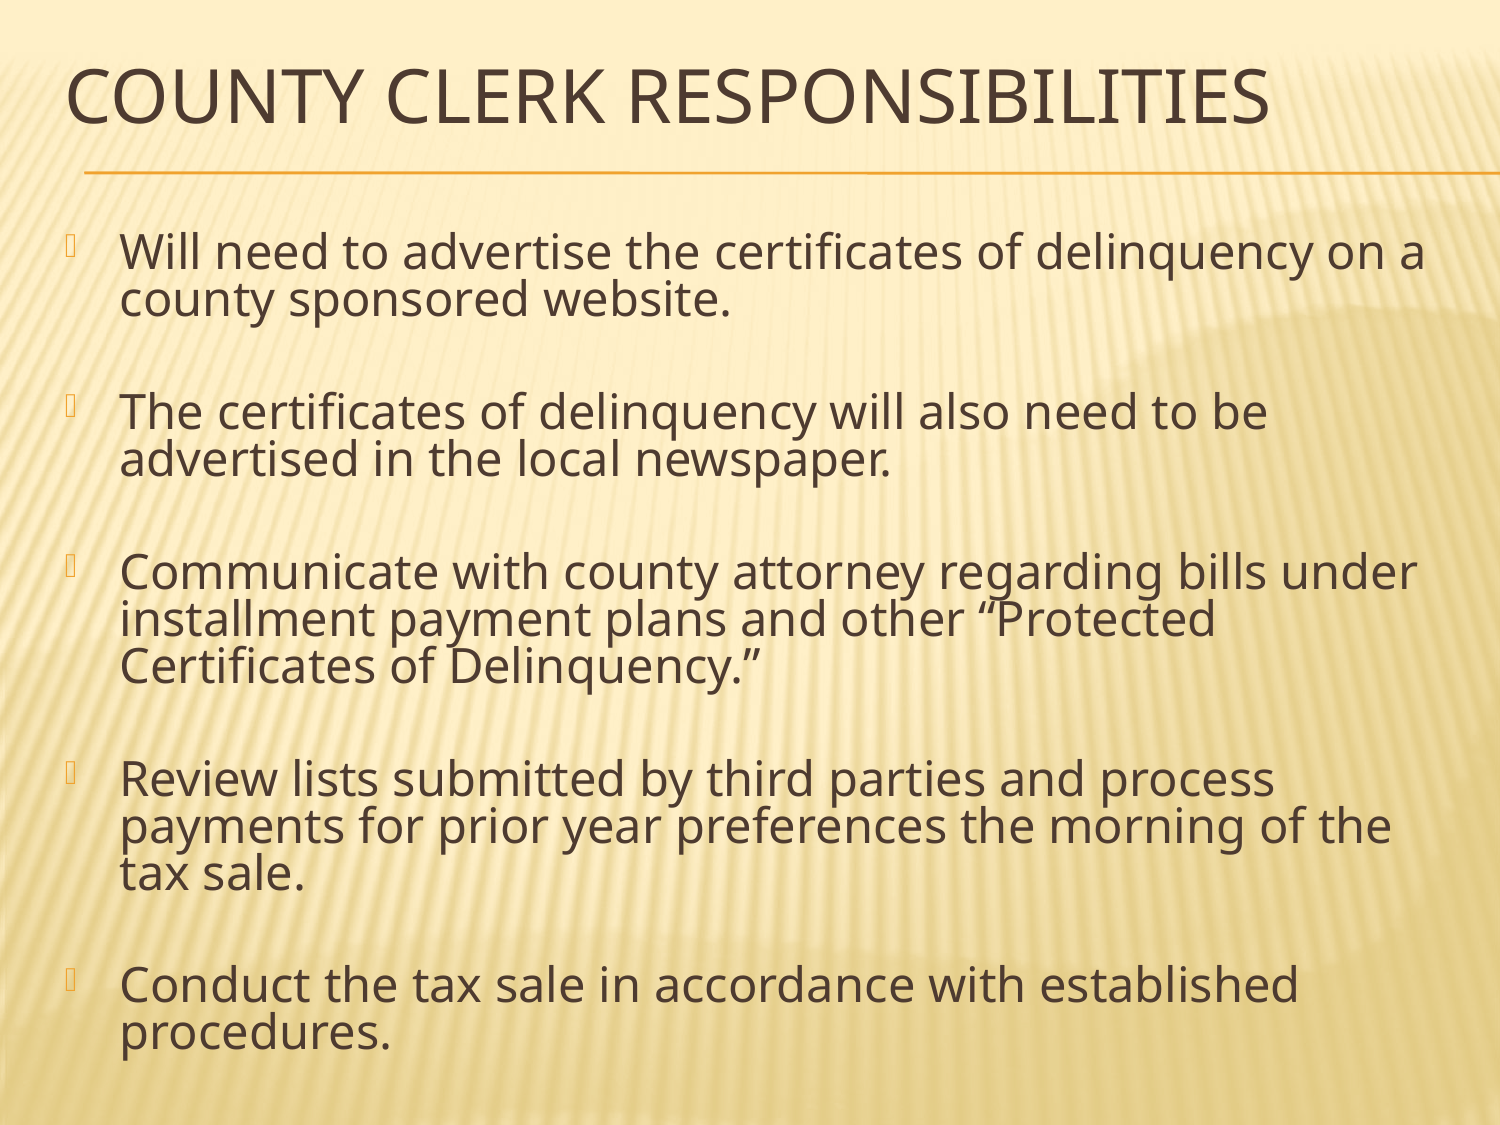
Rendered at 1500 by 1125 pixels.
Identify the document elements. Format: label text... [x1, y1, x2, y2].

title County Clerk Responsibilities [50, 24, 1475, 163]
list Will need to advertise the certificates of delinquency on a county sponsored website. The certificates of delinquency will also need to be advertised in the local newspaper. Communicate with county attorney regarding bills under installment payment plans and other “Protected Certificates of Delinquency.” Review lists submitted by third parties and process payments for prior year preferences the morning of the tax sale. Conduct the tax sale in accordance with established procedures. [50, 224, 1475, 1071]
